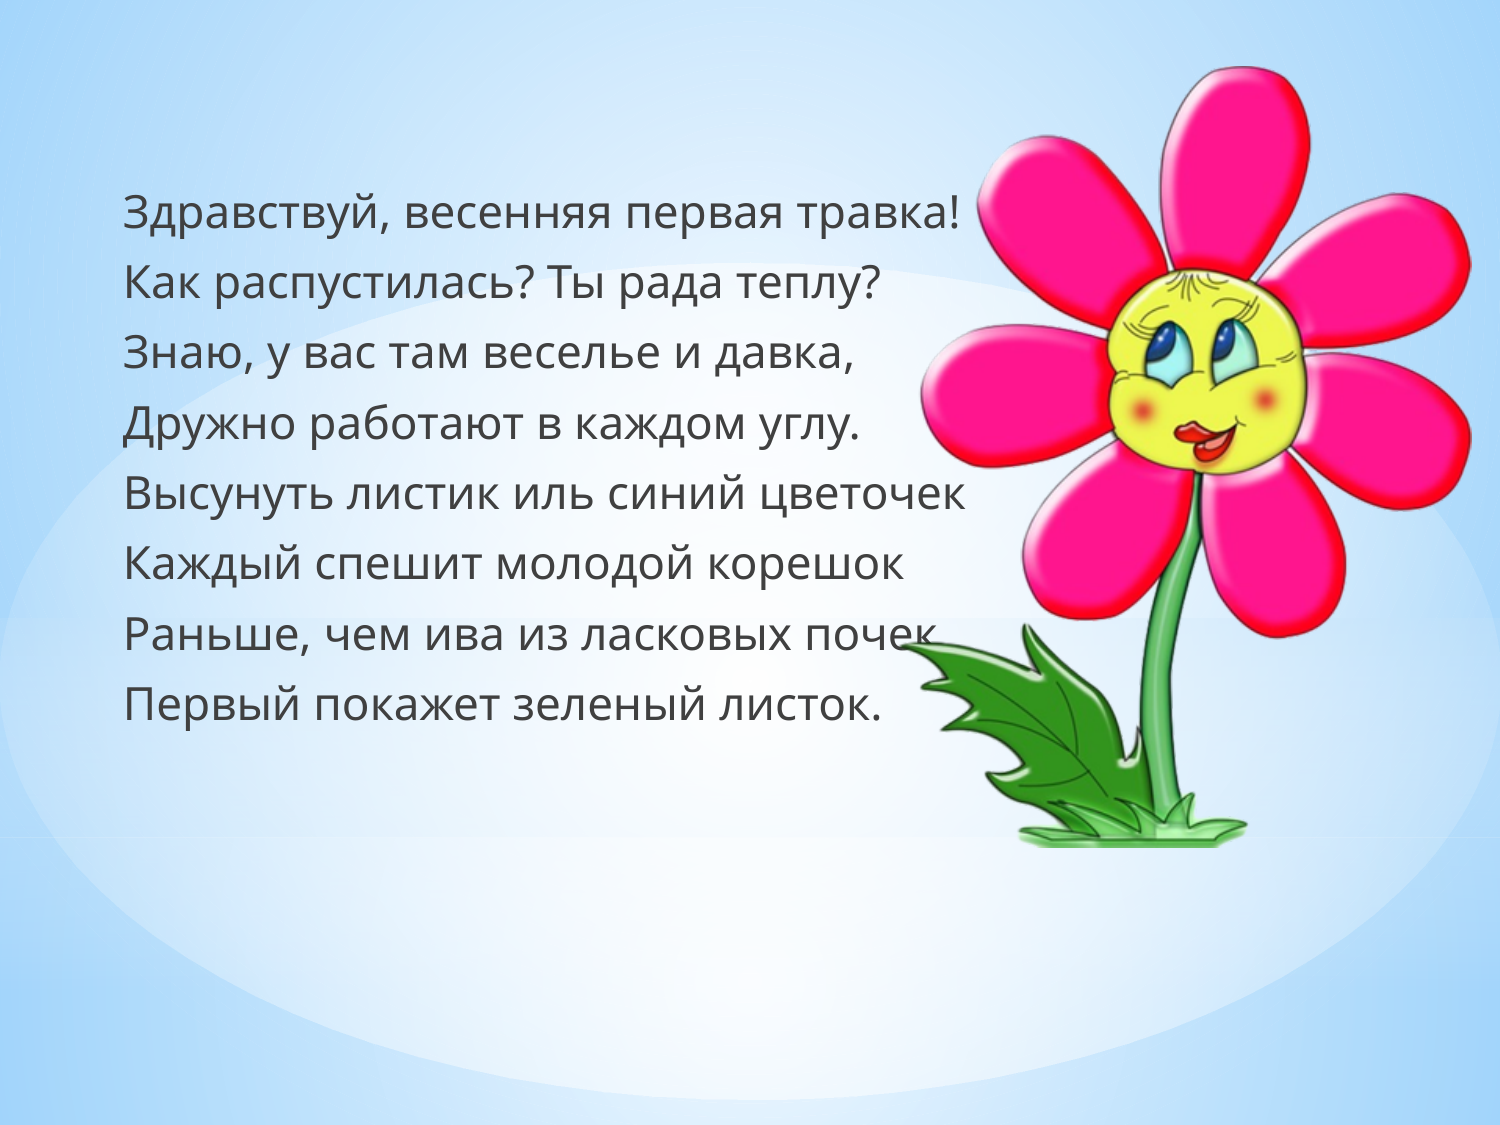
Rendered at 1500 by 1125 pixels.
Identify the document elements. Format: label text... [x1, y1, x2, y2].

list Здравствуй, весенняя первая травка! Как распустилась? Ты рада теплу? Знаю, y вас там веселье и давка, Дружно работают в каждом yглy. Высyнyть листик иль синий цветочек Каждый спешит молодой корешок Раньше, чем ива из ласковых почек Первый покажет зеленый листок. [100, 174, 885, 787]
picture [891, 66, 1472, 848]
